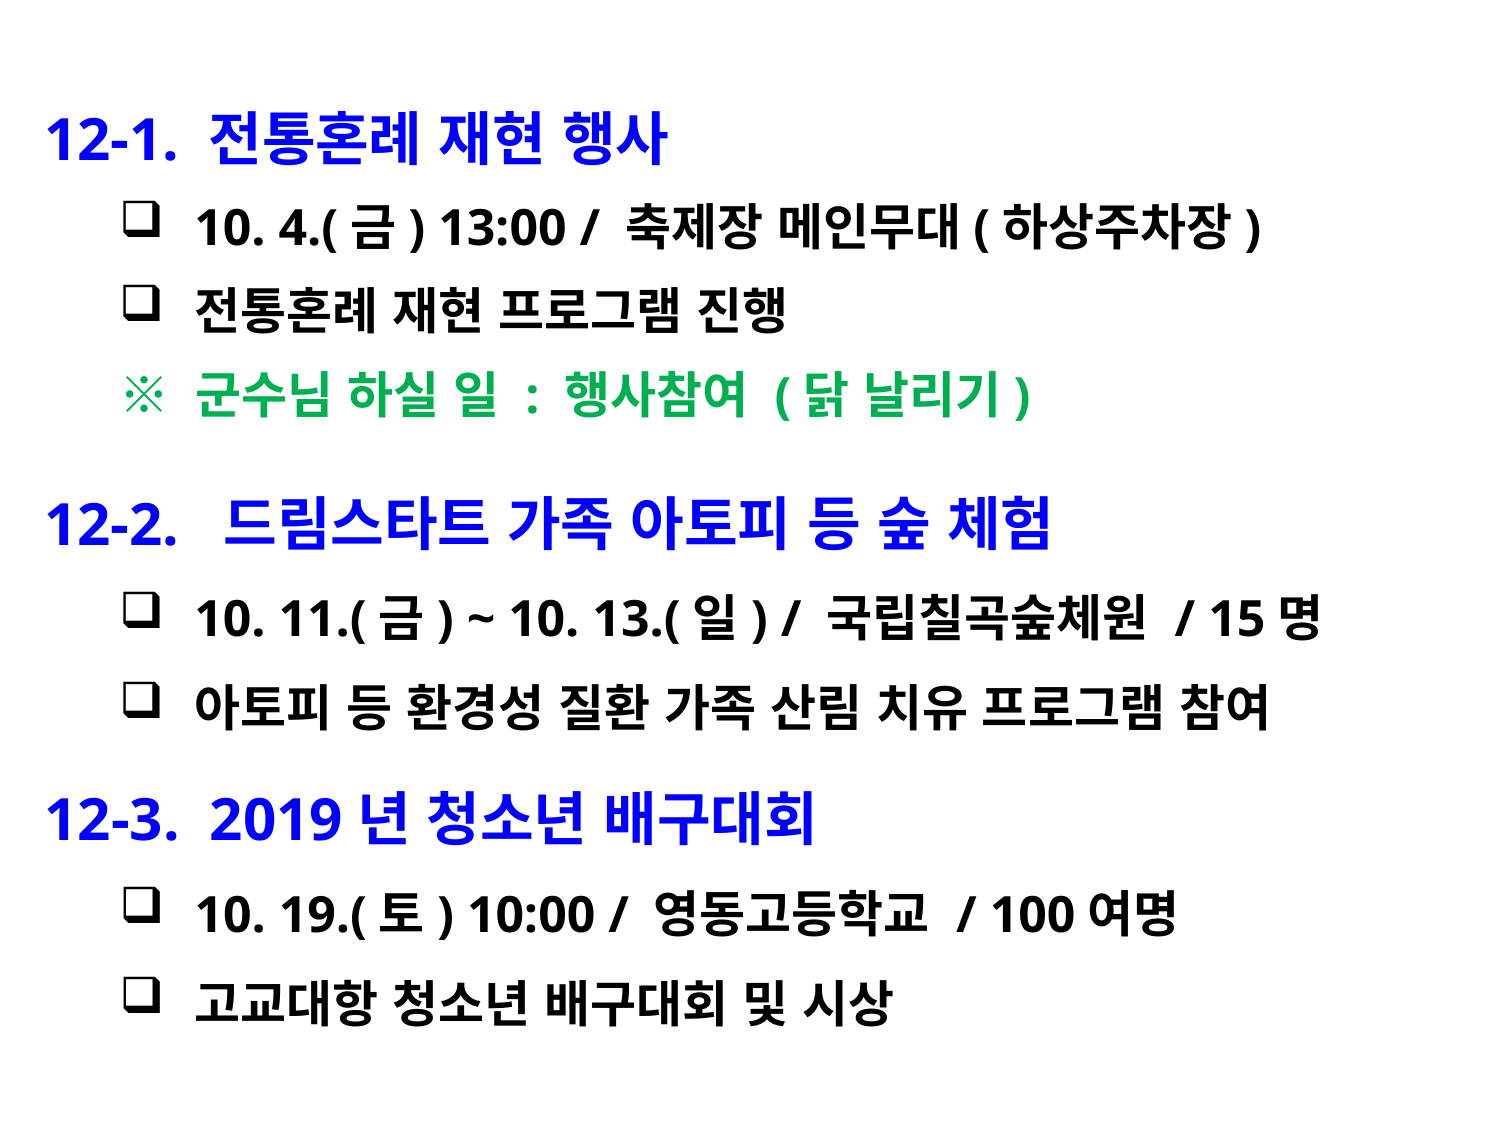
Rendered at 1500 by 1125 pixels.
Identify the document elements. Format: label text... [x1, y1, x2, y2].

text_box 12-2. 드림스타트 가족 아토피 등 숲 체험 10. 11.(금) ~ 10. 13.(일) / 국립칠곡숲체원 / 15명 아토피 등 환경성 질환 가족 산림 치유 프로그램 참여 [29, 444, 1500, 739]
text_box 12-1. 전통혼례 재현 행사 10. 4.(금) 13:00 / 축제장 메인무대(하상주차장) 전통혼례 재현 프로그램 진행 ※ 군수님 하실 일 : 행사참여 (닭 날리기) [29, 66, 1500, 358]
text_box 12-3. 2019년 청소년 배구대회 10. 19.(토) 10:00 / 영동고등학교 / 100여명 고교대항 청소년 배구대회 및 시상 [29, 739, 1500, 1035]
